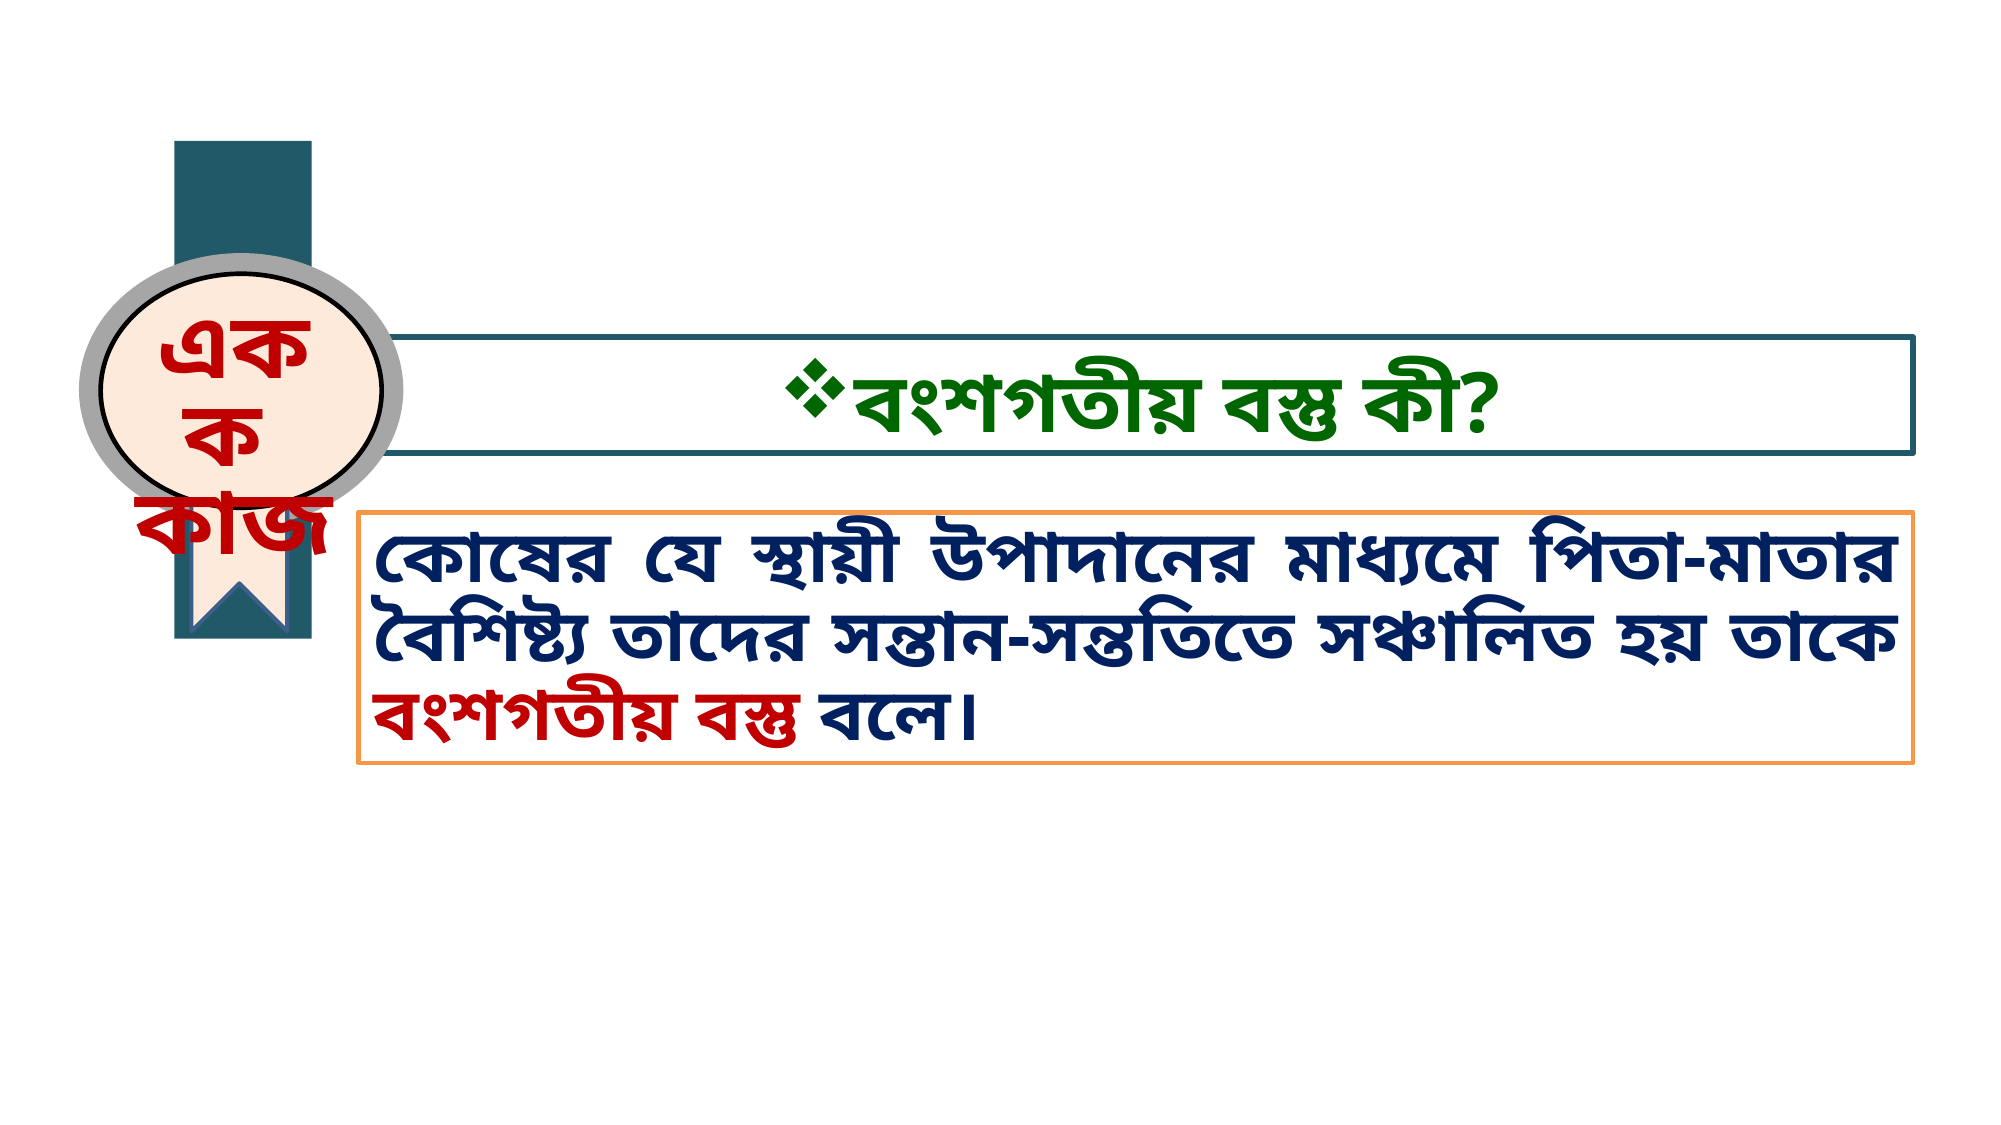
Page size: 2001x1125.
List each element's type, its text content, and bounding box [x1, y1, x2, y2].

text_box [78, 140, 1914, 639]
text_box কোষের যে স্থায়ী উপাদানের মাধ্যমে পিতা-মাতার বৈশিষ্ট্য তাদের সন্তান-সন্ততিতে সঞ্চালিত হয় তাকে বংশগতীয় বস্তু বলে। [358, 649, 1914, 764]
